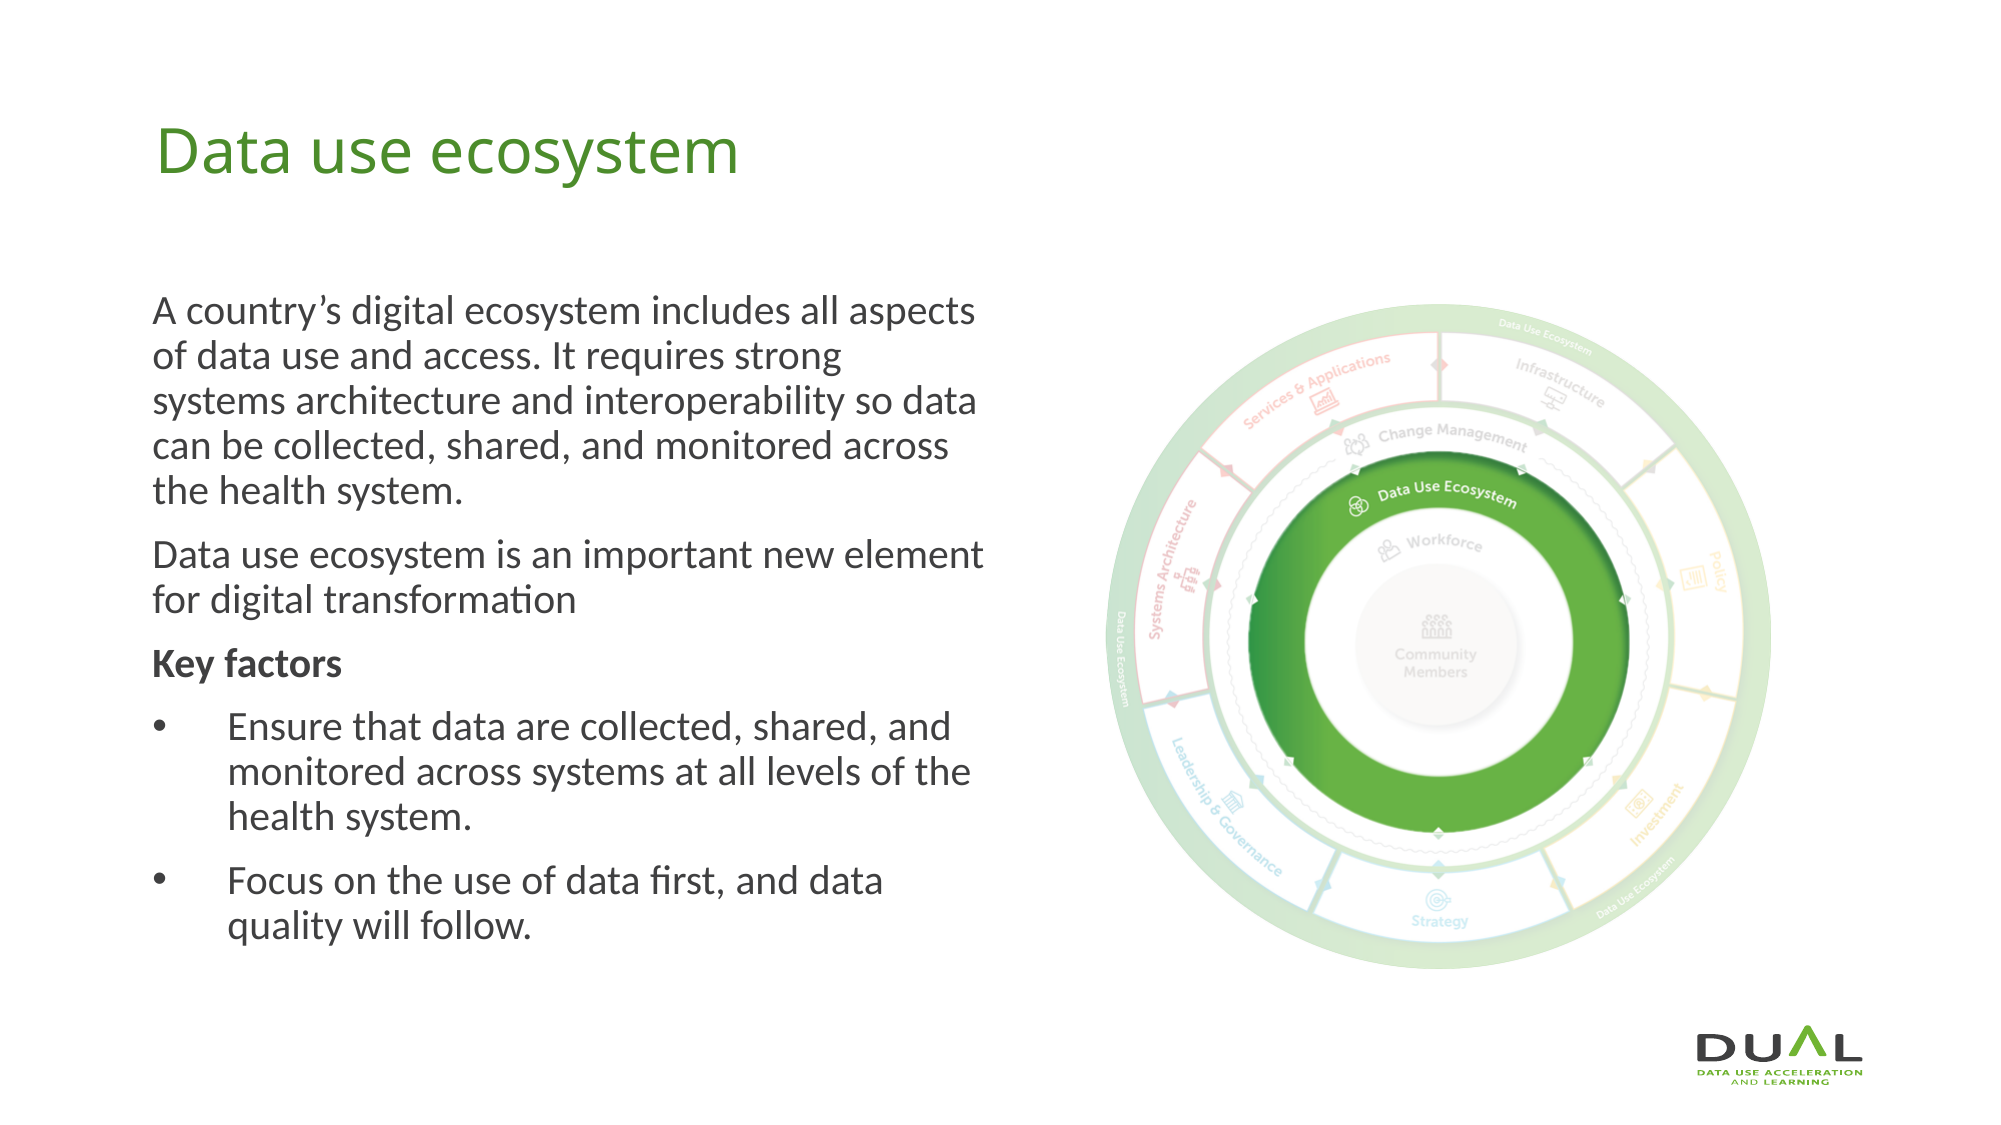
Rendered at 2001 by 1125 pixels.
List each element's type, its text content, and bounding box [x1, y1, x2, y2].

list A country’s digital ecosystem includes all aspects of data use and access. It requires strong systems architecture and interoperability so data can be collected, shared, and monitored across the health system. Data use ecosystem is an important new element for digital transformation Key factors Ensure that data are collected, shared, and monitored across systems at all levels of the health system. Focus on the use of data first, and data quality will follow. [137, 281, 1000, 956]
picture [1105, 304, 1773, 971]
title Data use ecosystem [140, 112, 1079, 242]
